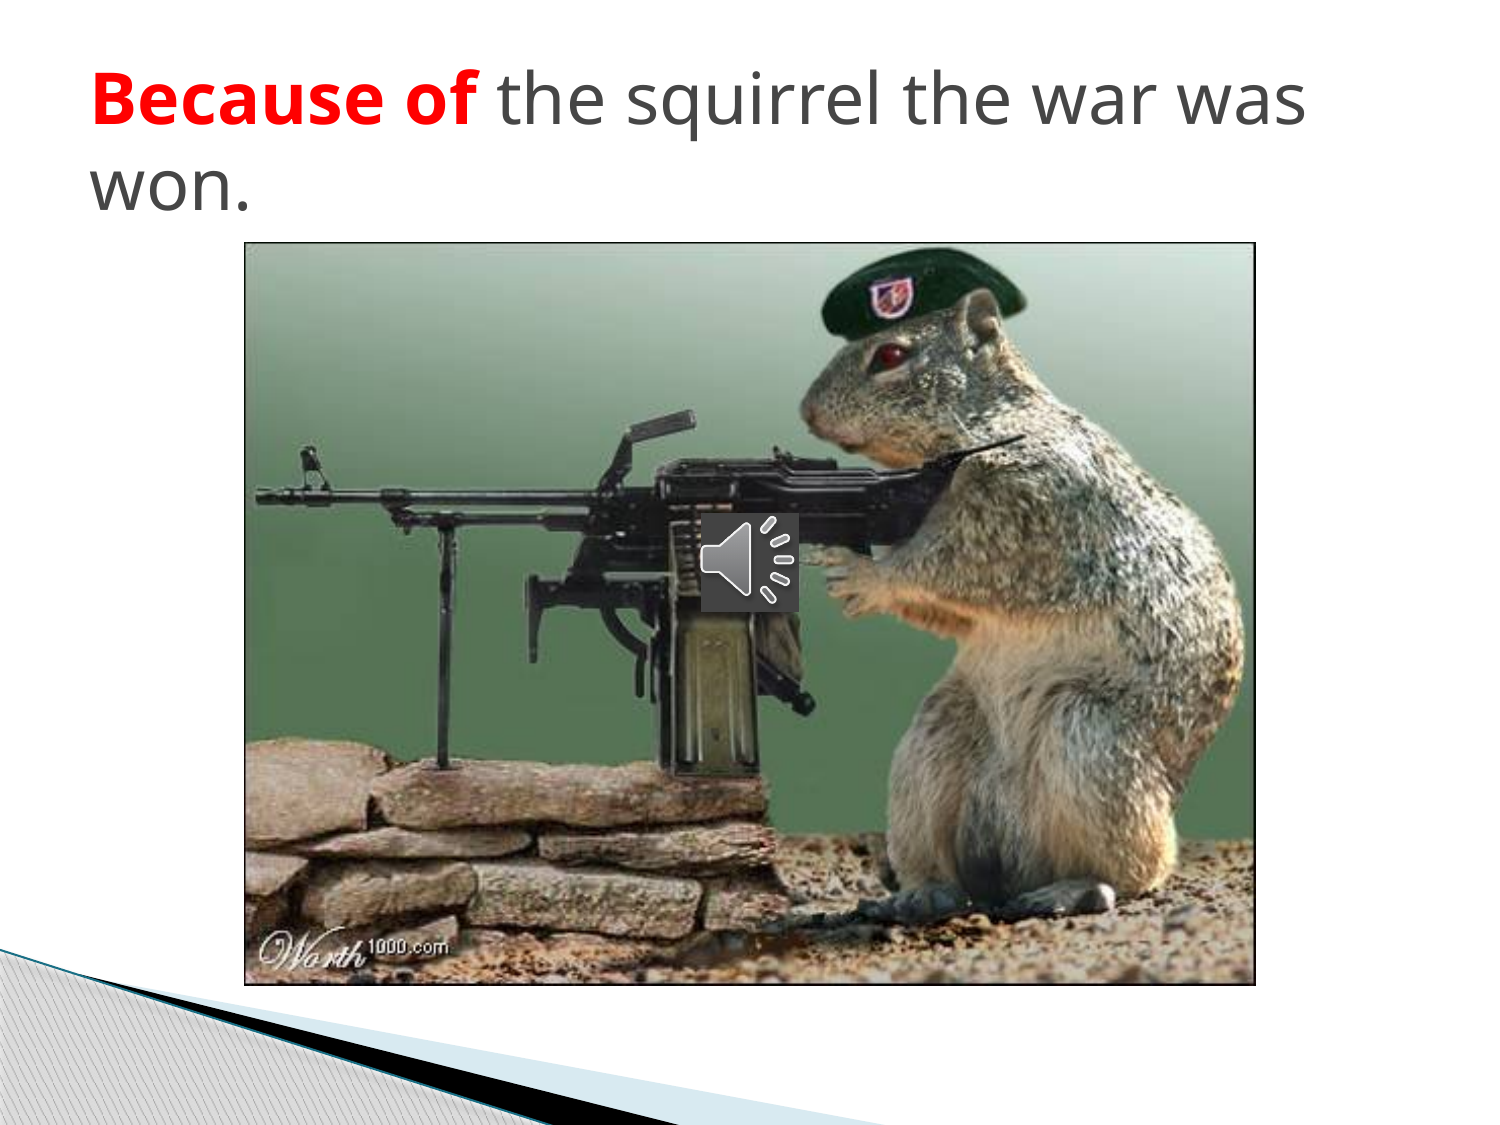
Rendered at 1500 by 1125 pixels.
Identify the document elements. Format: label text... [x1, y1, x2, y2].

title Because of the squirrel the war was won. [75, 45, 1425, 233]
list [243, 242, 1256, 986]
picture [699, 512, 801, 613]
